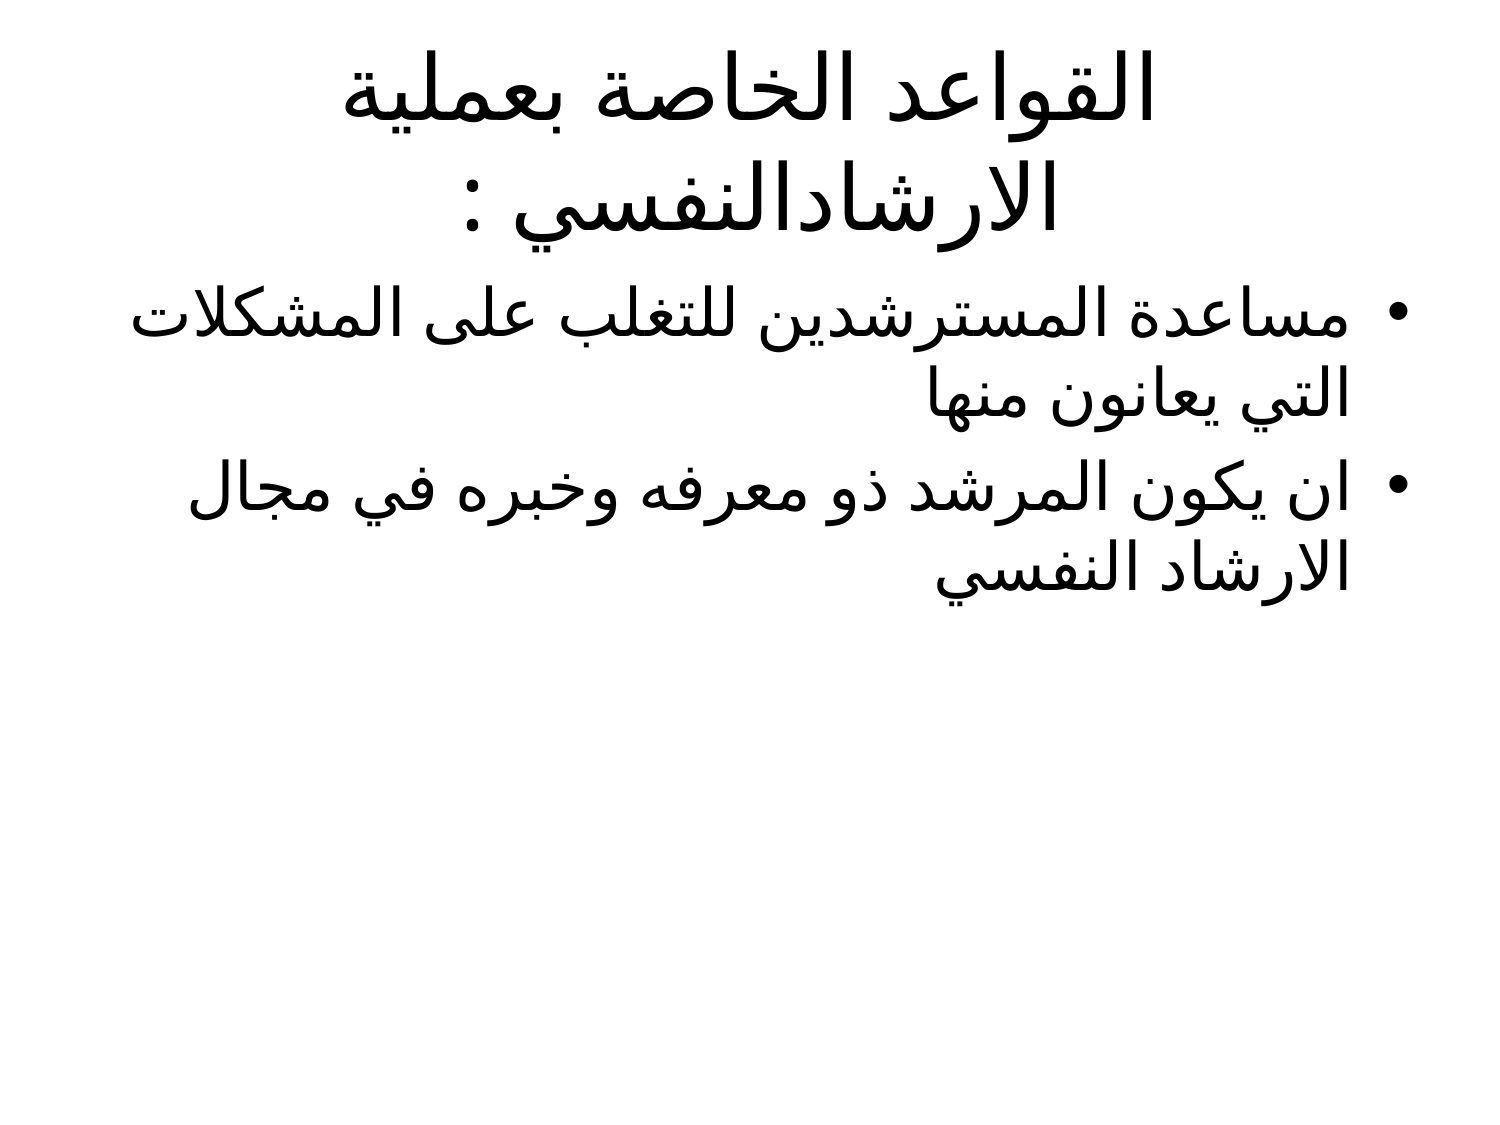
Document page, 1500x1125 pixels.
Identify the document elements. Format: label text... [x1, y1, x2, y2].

list مساعدة المسترشدين للتغلب على المشكلات التي يعانون منها ان يكون المرشد ذو معرفه وخبره في مجال الارشاد النفسي [75, 262, 1425, 1005]
title القواعد الخاصة بعملية الارشادالنفسي : [75, 45, 1425, 233]
